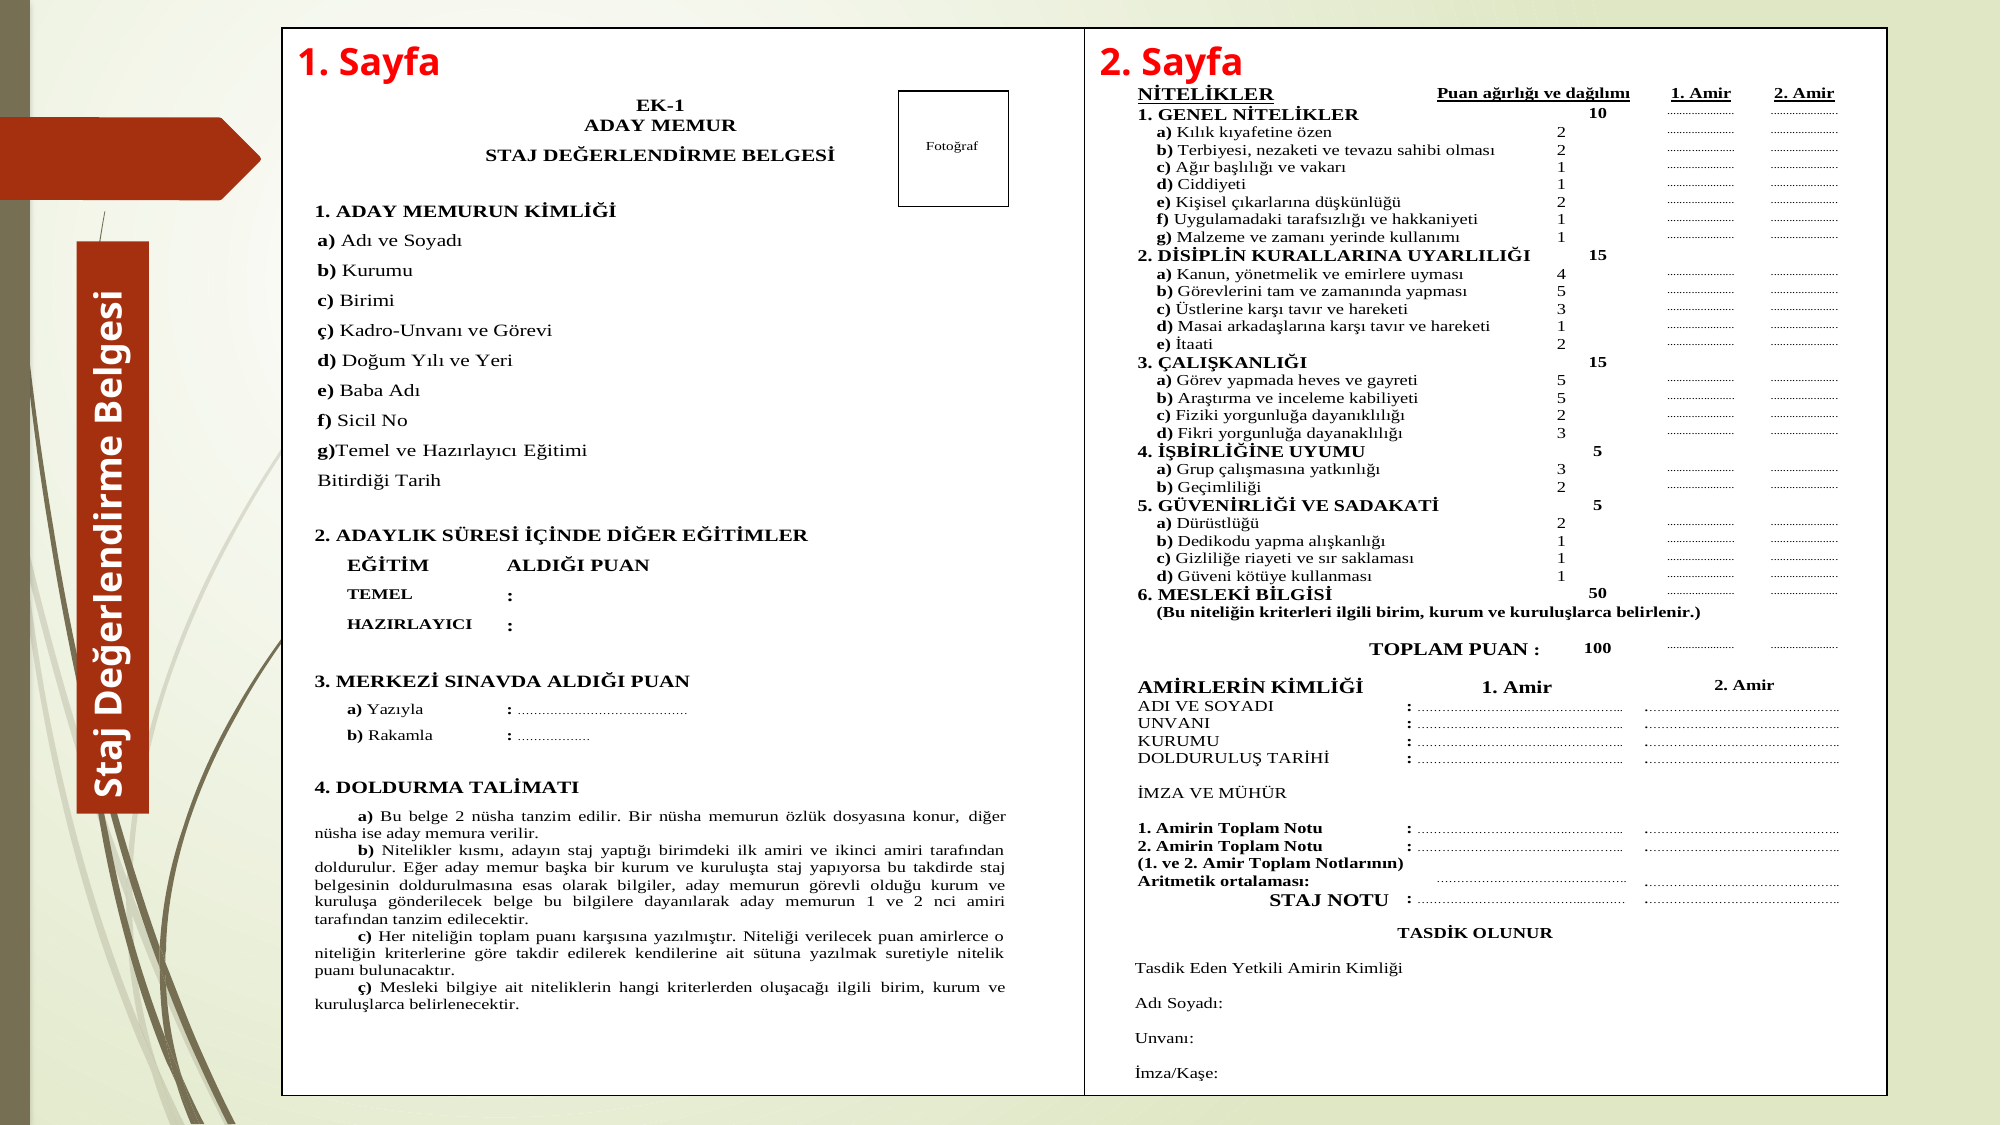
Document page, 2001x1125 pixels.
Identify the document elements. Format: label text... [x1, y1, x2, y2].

title Staj Değerlendirme Belgesi [76, 241, 149, 814]
table_header 2. Sayfa [1085, 29, 1886, 1095]
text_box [1125, 84, 1851, 1082]
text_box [304, 78, 1016, 1065]
table_header 1. Sayfa [283, 29, 1084, 1095]
